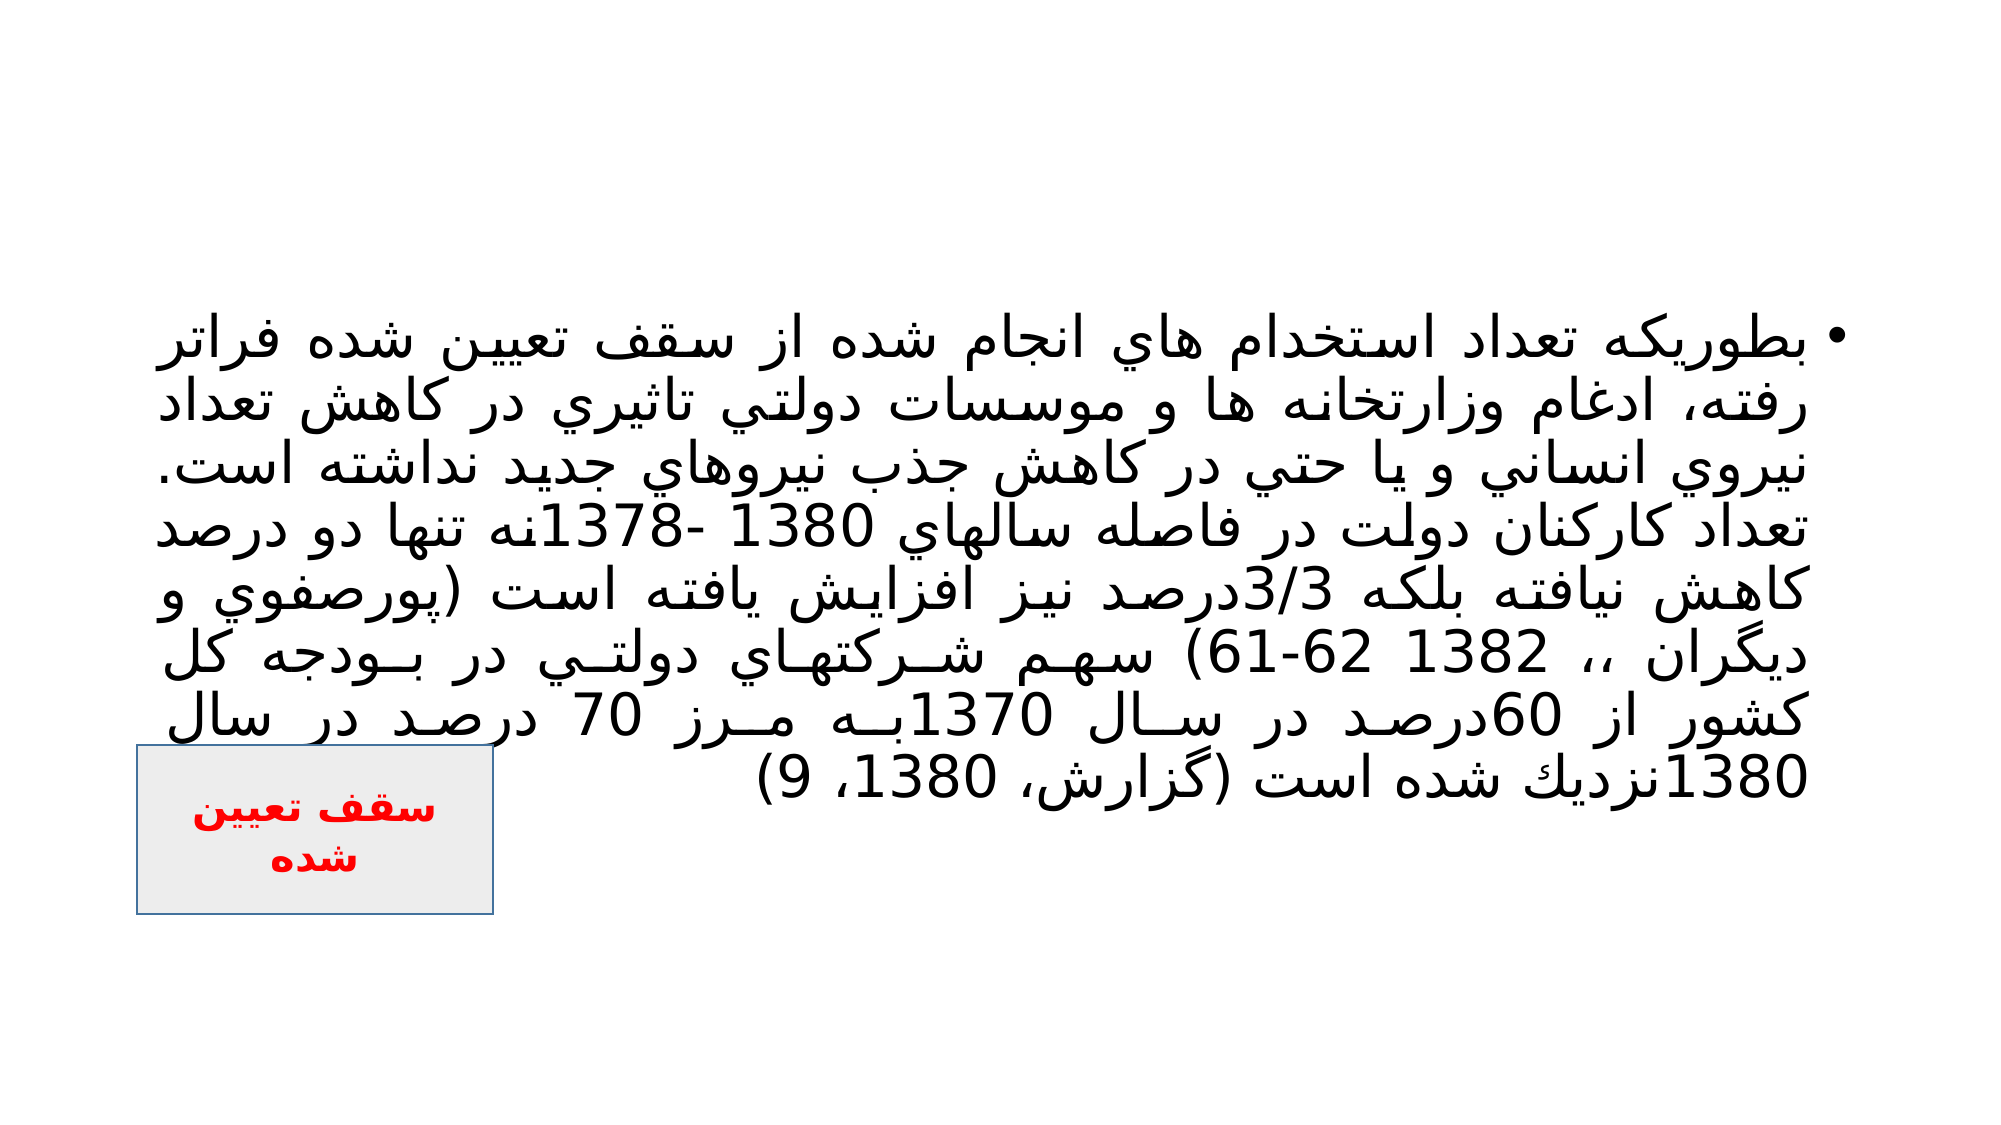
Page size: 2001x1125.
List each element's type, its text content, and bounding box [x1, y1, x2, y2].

text_box سقف تعيين شده [136, 744, 494, 915]
list بطوريكه تعداد استخدام هاي انجام شده از سقف تعيين شده فراتر رفته، ادغام وزارتخانه ها و موسسات دولتي تاثيري در كاهش تعداد نيروي انساني و يا حتي در كاهش جذب نيروهاي جديد نداشته است. تعداد كاركنان دولت در فاصله سالهاي 1380 -1378نه تنها دو درصد كاهش نيافته بلكه 3/3درصد نيز افزايش يافته است (پورصفوي و ديگران ،، 1382 62-61) سهـم شـركتهـاي دولتـي در بـودجه كل كشور از 60درصد در سـال 1370بـه مـرز 70 درصد در سال 1380نزديك شده است (گزارش، 1380، 9) [137, 299, 1863, 1014]
